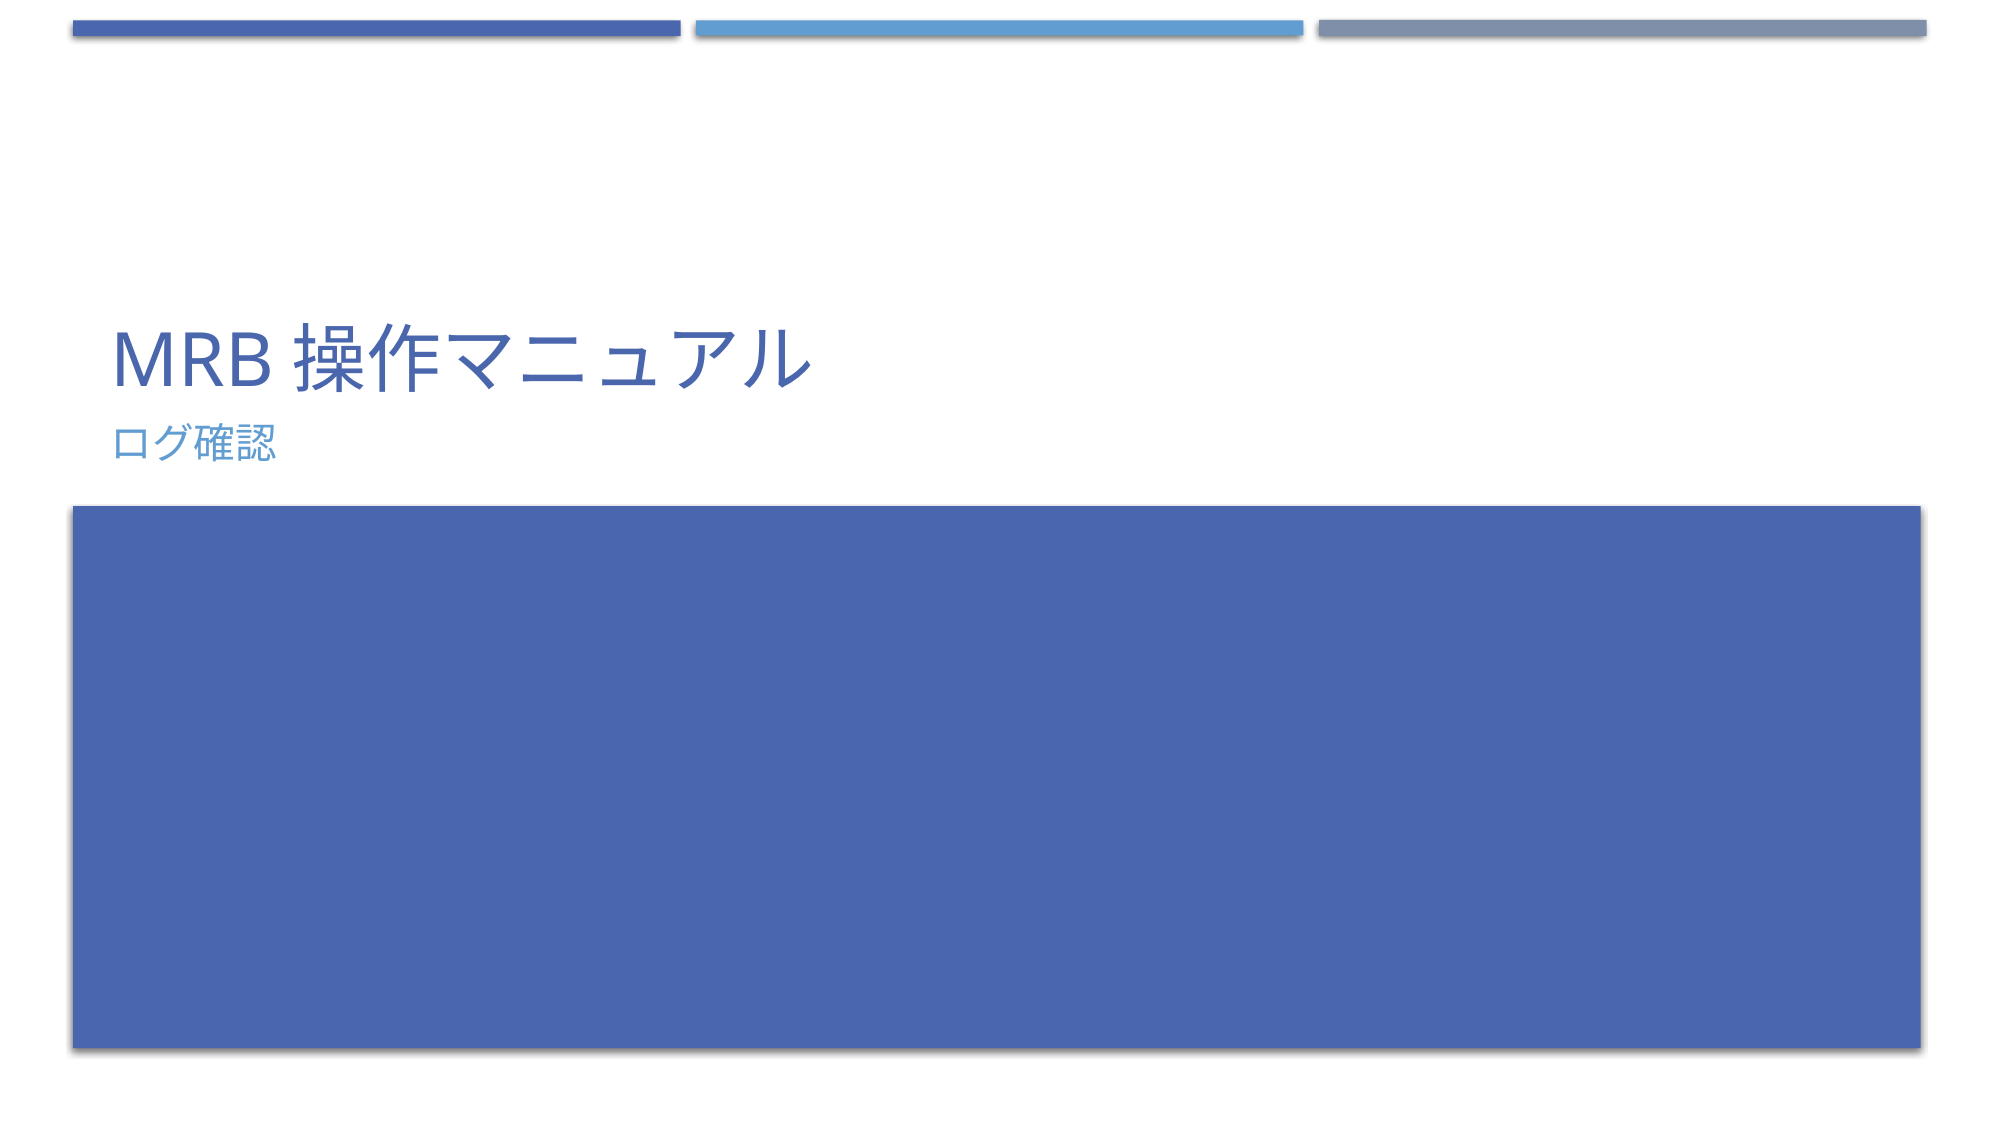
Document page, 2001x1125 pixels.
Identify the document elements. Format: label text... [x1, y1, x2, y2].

title MRB操作マニュアル [95, 167, 1899, 409]
subtitle ログ確認 [95, 409, 1899, 507]
